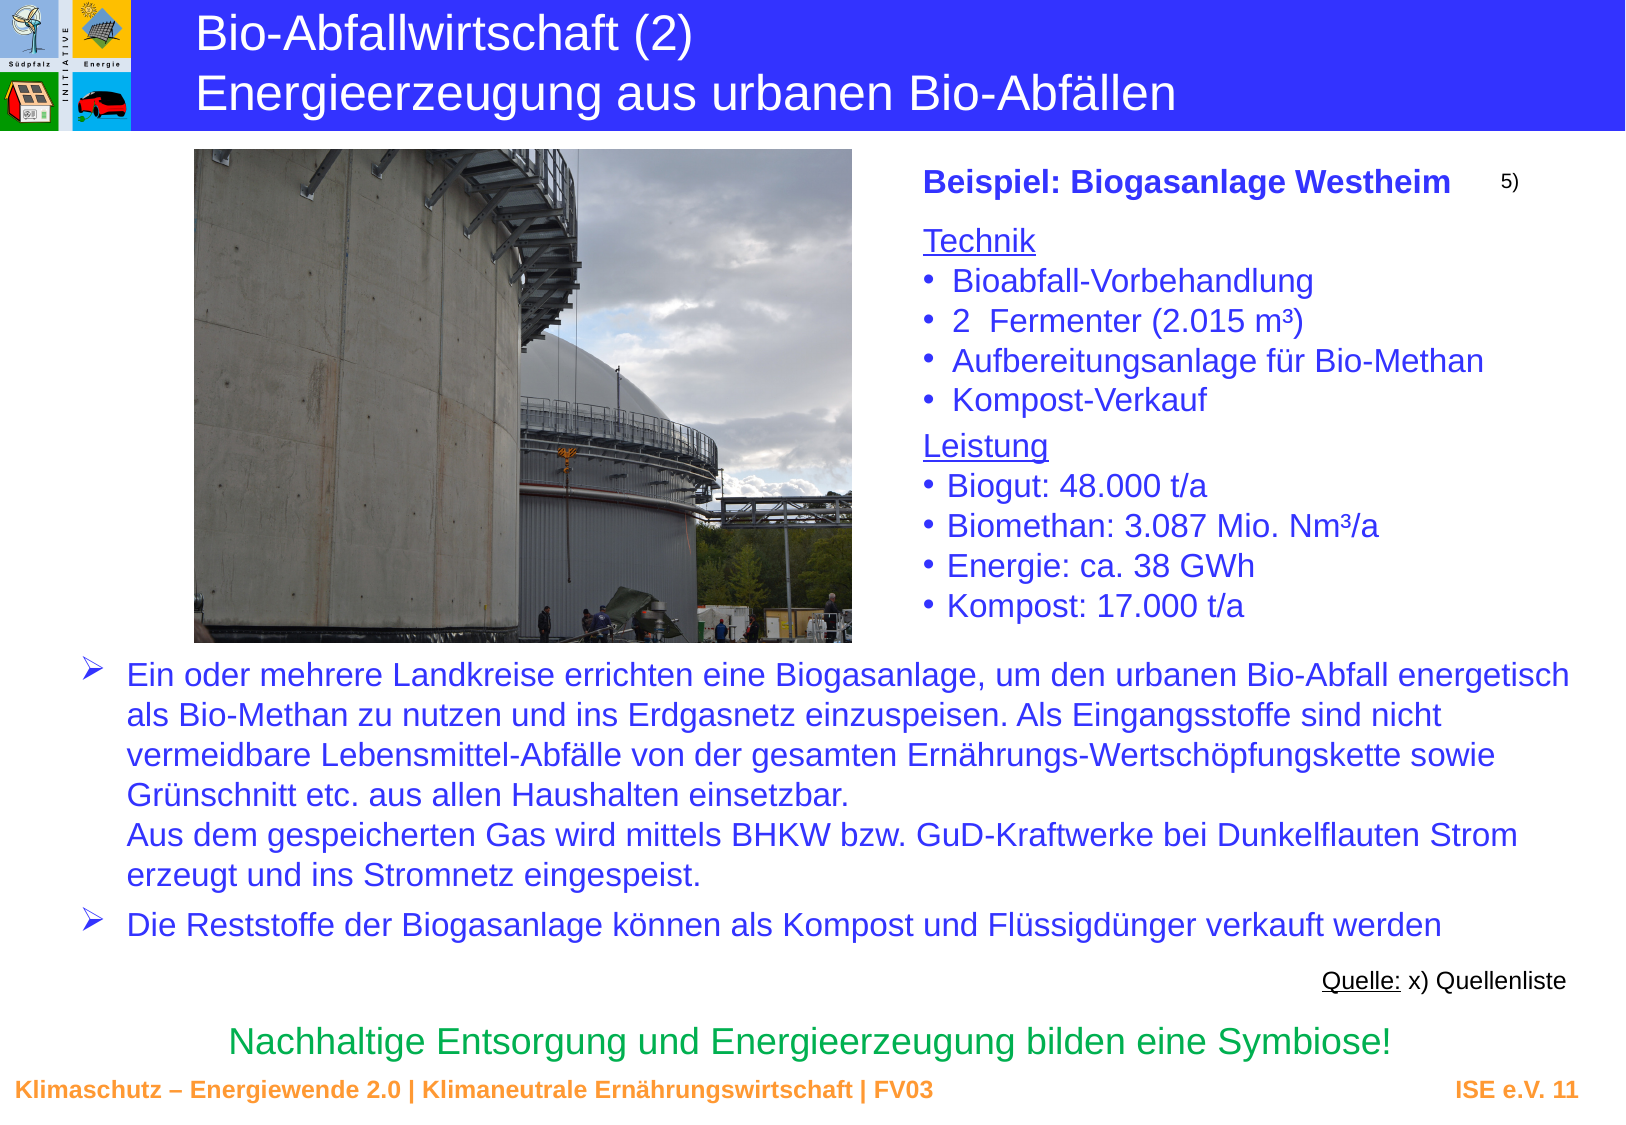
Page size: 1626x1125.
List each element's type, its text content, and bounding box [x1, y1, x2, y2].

text_box Ein oder mehrere Landkreise errichten eine Biogasanlage, um den urbanen Bio-Abfall energetisch als Bio-Methan zu nutzen und ins Erdgasnetz einzuspeisen. Als Eingangsstoffe sind nicht vermeidbare Lebensmittel-Abfälle von der gesamten Ernährungs-Wertschöpfungskette sowie Grünschnitt etc. aus allen Haushalten einsetzbar. Aus dem gespeicherten Gas wird mittels BHKW bzw. GuD-Kraftwerke bei Dunkelflauten Strom erzeugt und ins Stromnetz eingespeist. [65, 645, 1625, 896]
text_box Nachhaltige Entsorgung und Energieerzeugung bilden eine Symbiose! [0, 1006, 1623, 1073]
text_box Bio-Abfallwirtschaft (2) Energieerzeugung aus urbanen Bio-Abfällen [195, 0, 1575, 121]
picture [79, 93, 125, 115]
text_box Die Reststoffe der Biogasanlage können als Kompost und Flüssigdünger verkauft werden [65, 896, 1625, 951]
picture [0, 0, 131, 131]
text_box Technik Bioabfall-Vorbehandlung 2 Fermenter (2.015 m³) Aufbereitungsanlage für Bio-Methan Kompost-Verkauf [908, 211, 1523, 466]
text_box Leistung Biogut: 48.000 t/a Biomethan: 3.087 Mio. Nm³/a Energie: ca. 38 GWh Kompost: 17.000 t/a [908, 416, 1543, 632]
picture [193, 148, 852, 644]
text_box 5) [1501, 168, 1523, 194]
text_box Quelle: x) Quellenliste [1321, 964, 1575, 995]
text_box Beispiel: Biogasanlage Westheim [908, 153, 1494, 208]
